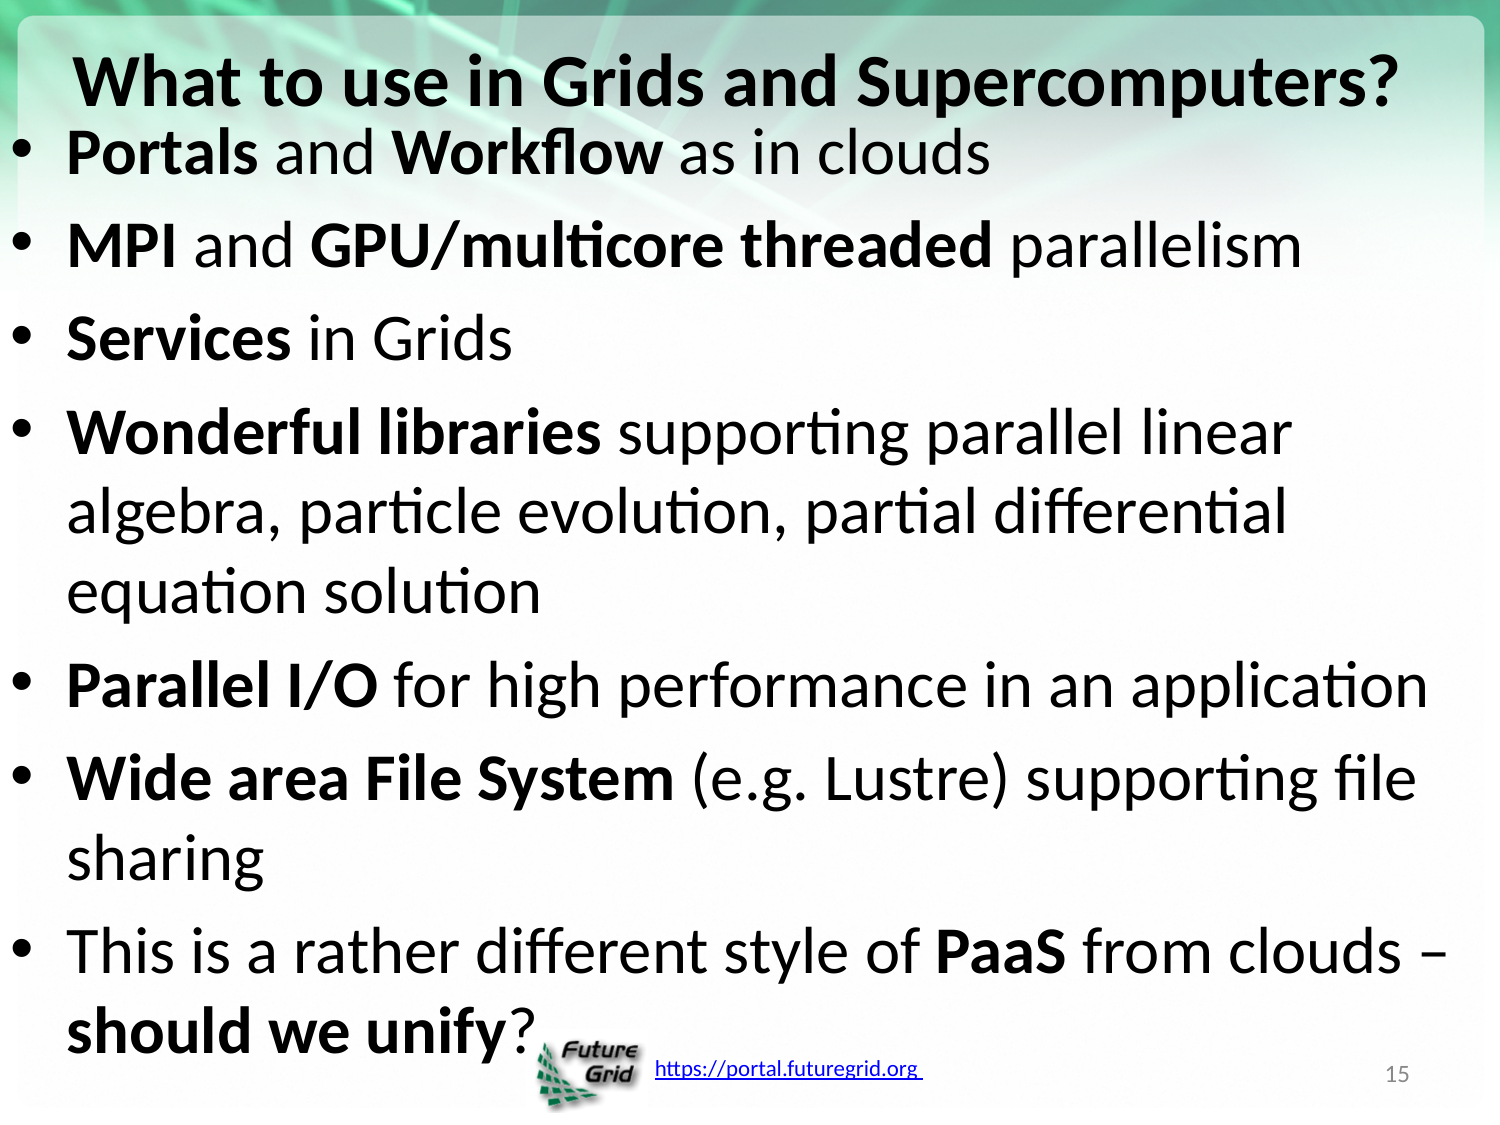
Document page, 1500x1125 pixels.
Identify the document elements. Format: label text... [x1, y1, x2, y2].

list Portals and Workflow as in clouds MPI and GPU/multicore threaded parallelism Services in Grids Wonderful libraries supporting parallel linear algebra, particle evolution, partial differential equation solution Parallel I/O for high performance in an application Wide area File System (e.g. Lustre) supporting file sharing This is a rather different style of PaaS from clouds – should we unify? [0, 99, 1496, 843]
slide_number 15 [1074, 1042, 1425, 1103]
picture [0, 0, 1500, 1125]
title What to use in Grids and Supercomputers? [0, 0, 1476, 99]
